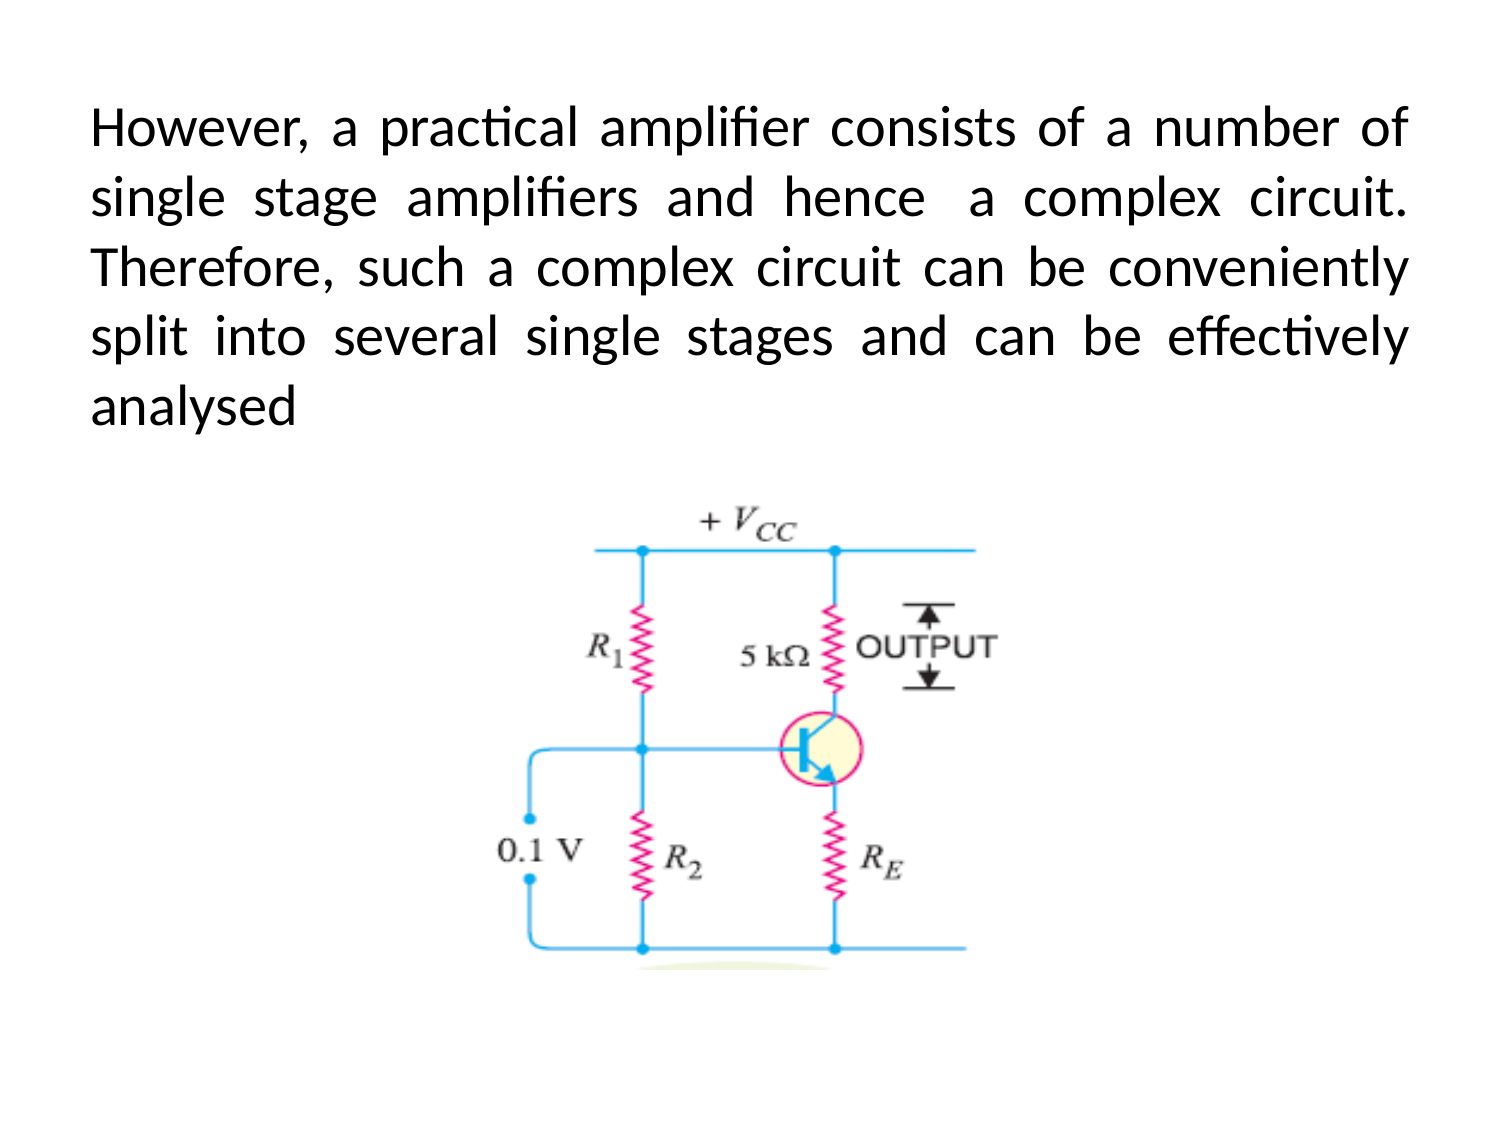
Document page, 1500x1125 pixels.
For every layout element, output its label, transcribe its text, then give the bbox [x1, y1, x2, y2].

title However, a practical amplifier consists of a number of single stage amplifiers and hence a complex circuit. Therefore, such a complex circuit can be conveniently split into several single stages and can be effectively analysed [75, 45, 1425, 481]
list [491, 491, 1032, 970]
